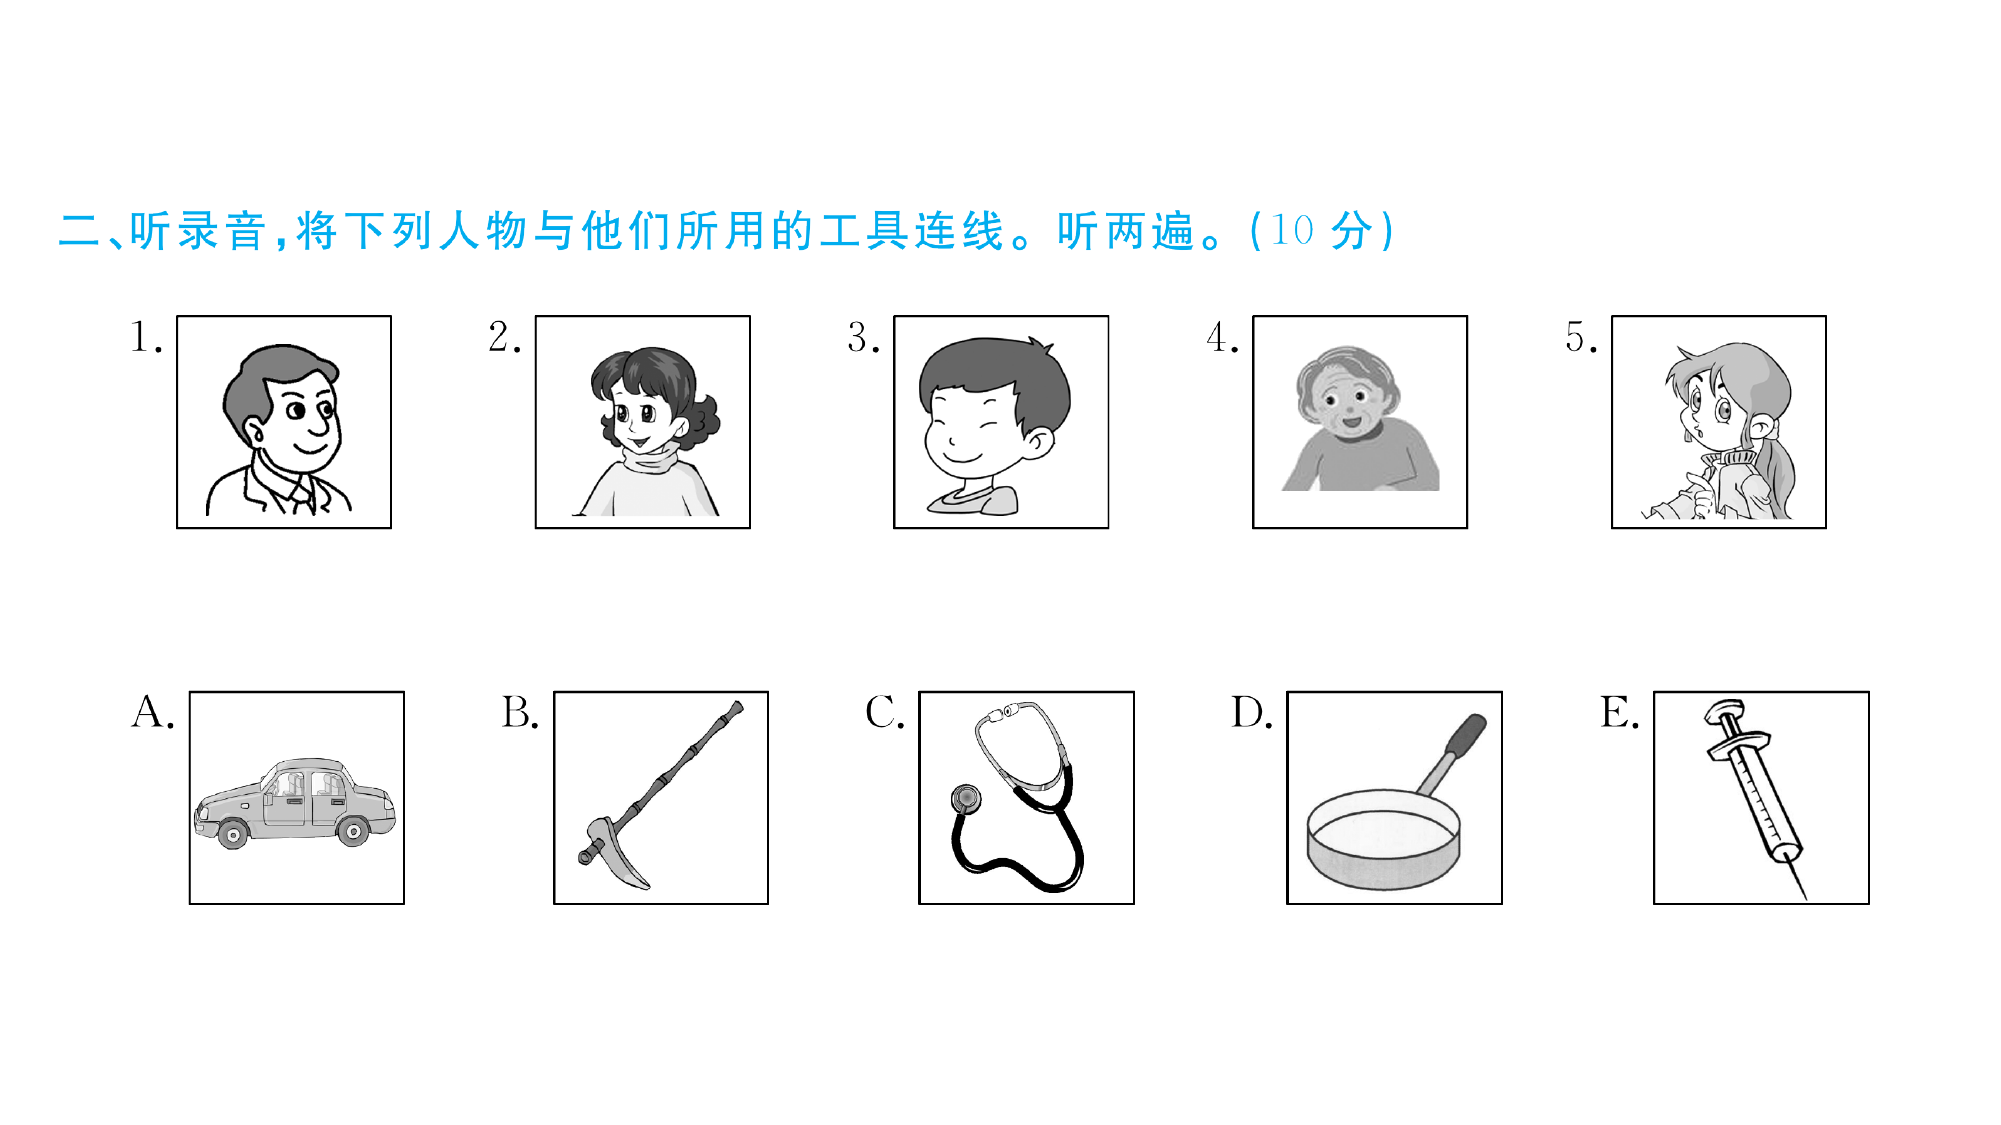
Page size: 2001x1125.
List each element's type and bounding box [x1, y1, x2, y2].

picture [55, 176, 1945, 947]
